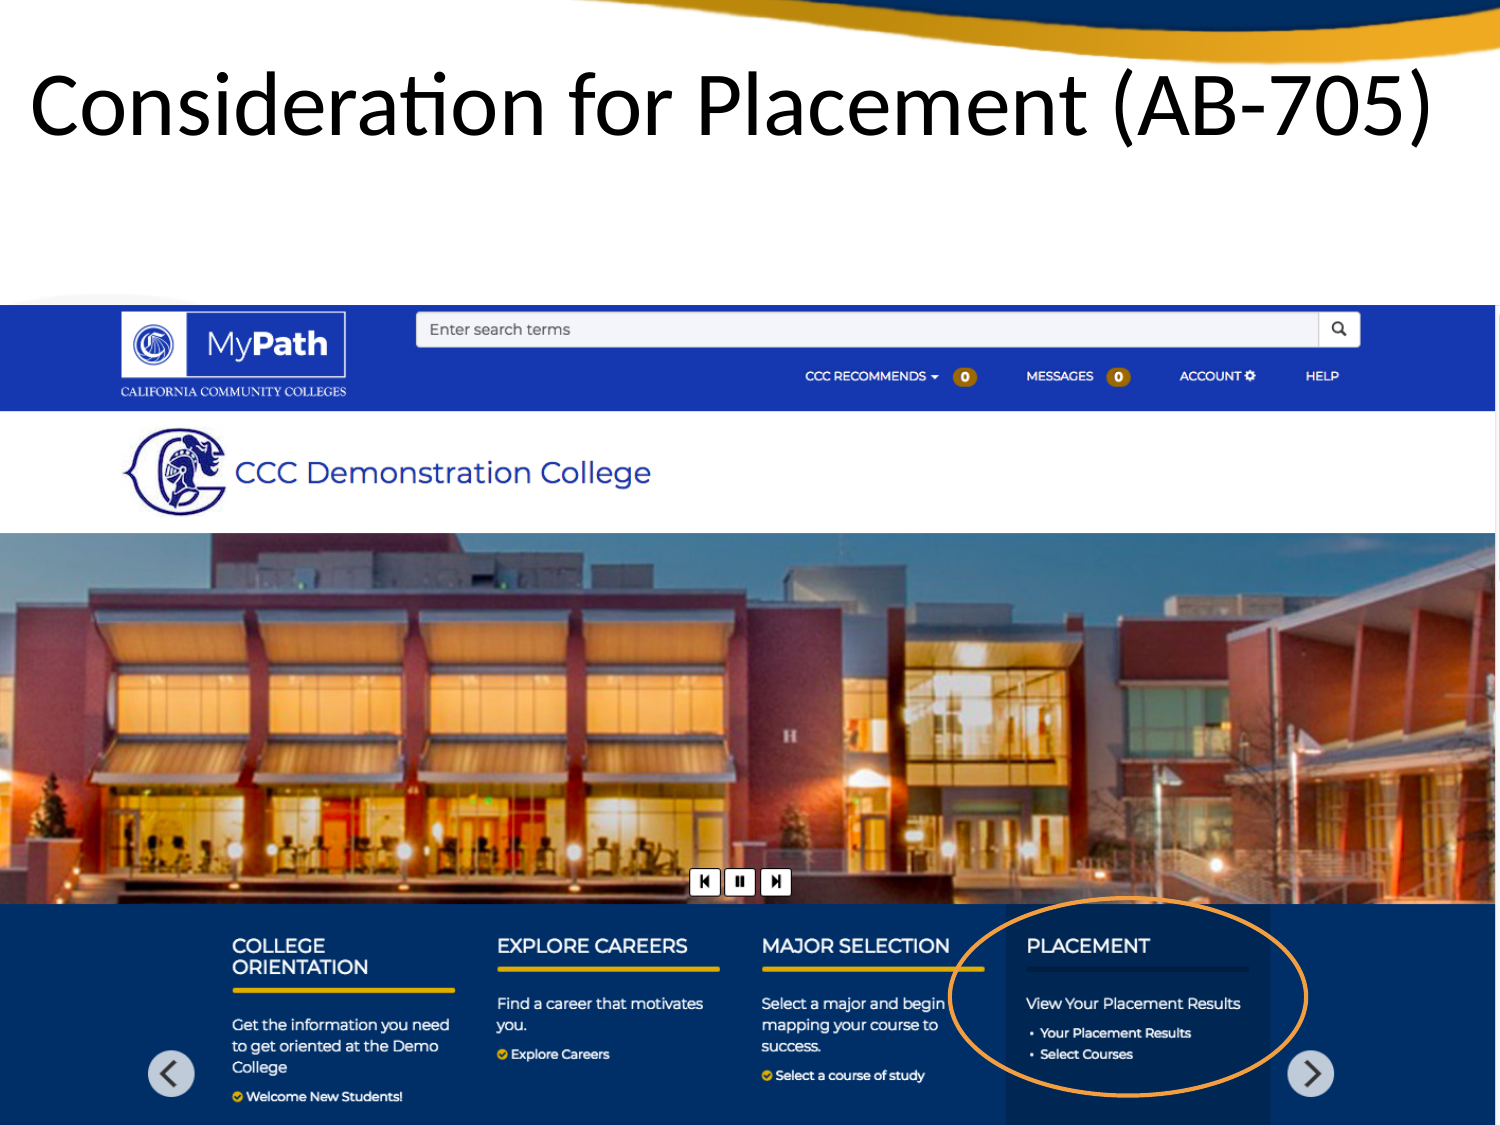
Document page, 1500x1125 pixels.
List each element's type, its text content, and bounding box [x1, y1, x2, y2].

text_box Consideration for Placement (AB-705) [15, 36, 1452, 162]
picture [0, 0, 1500, 1125]
